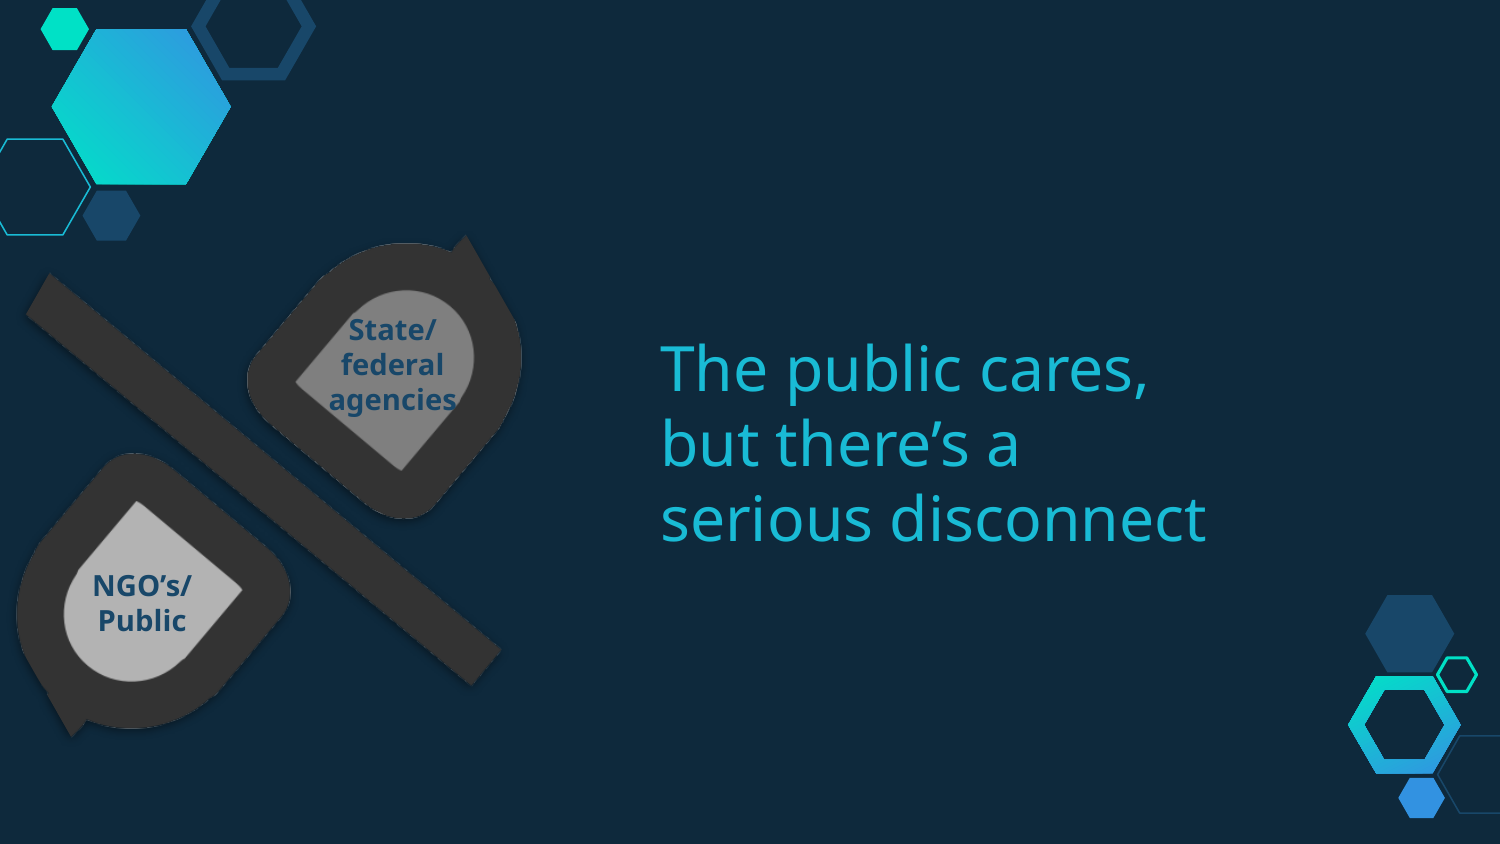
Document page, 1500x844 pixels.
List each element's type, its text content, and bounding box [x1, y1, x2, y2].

picture [0, 190, 610, 782]
title The public cares, but there’s a serious disconnect [645, 225, 1327, 658]
